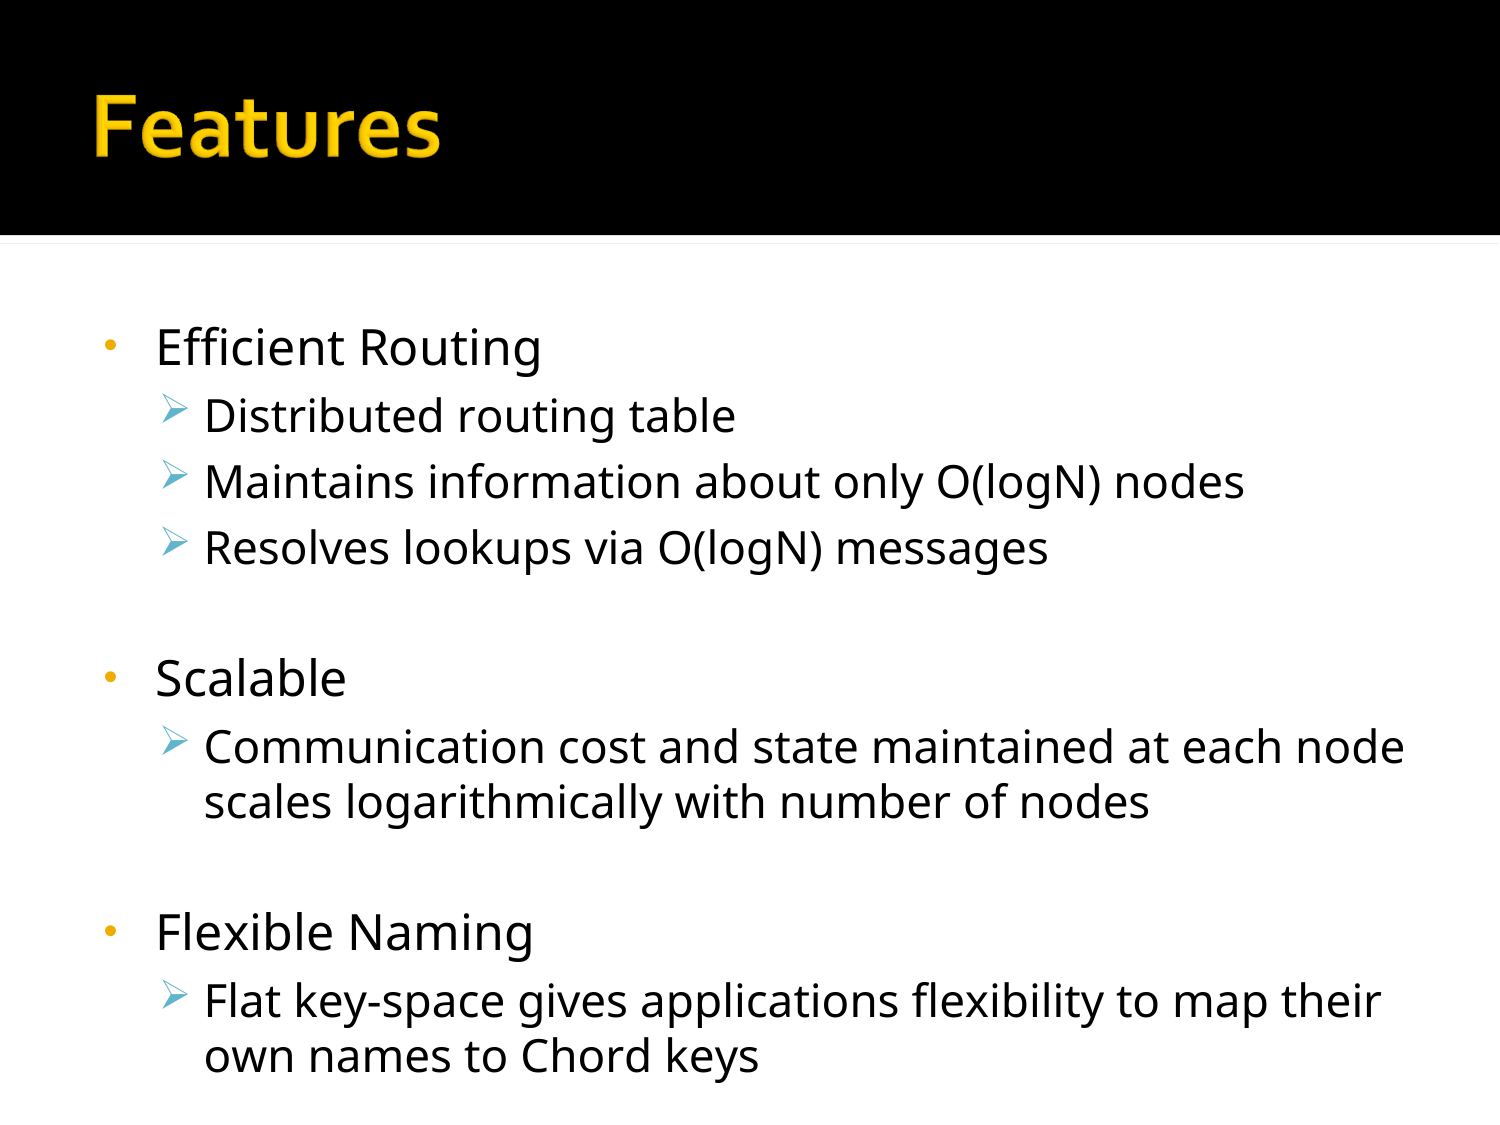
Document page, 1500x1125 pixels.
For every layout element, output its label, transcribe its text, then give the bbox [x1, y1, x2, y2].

text_box Efficient Routing Distributed routing table Maintains information about only O(logN) nodes Resolves lookups via O(logN) messages Scalable Communication cost and state maintained at each node scales logarithmically with number of nodes Flexible Naming Flat key-space gives applications flexibility to map their own names to Chord keys [74, 299, 1425, 1100]
picture [30, 24, 1427, 227]
